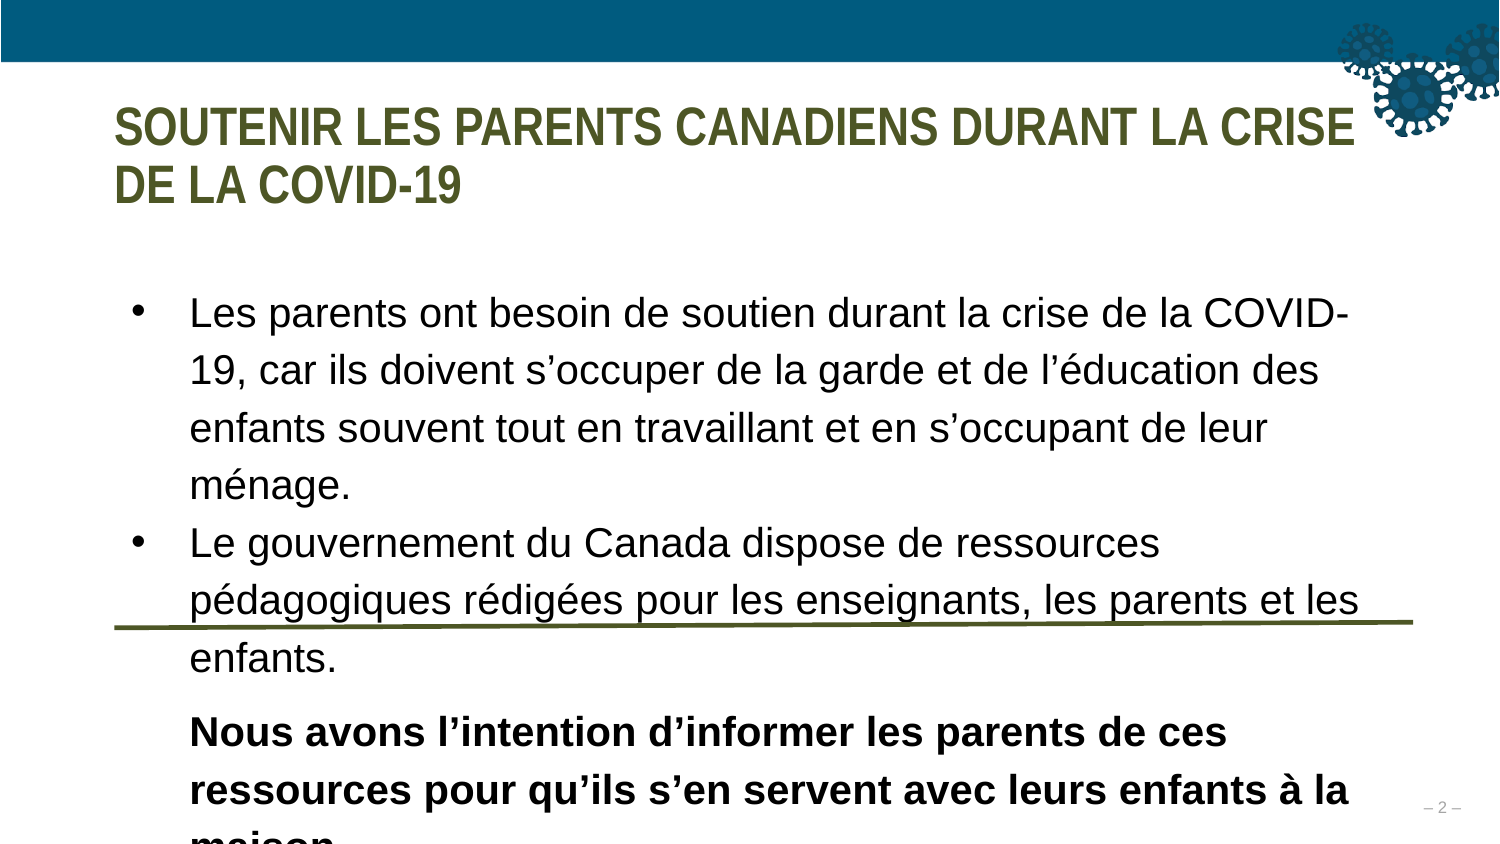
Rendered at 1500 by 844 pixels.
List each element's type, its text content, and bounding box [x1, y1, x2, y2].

list Les parents ont besoin de soutien durant la crise de la COVID-19, car ils doivent s’occuper de la garde et de l’éducation des enfants souvent tout en travaillant et en s’occupant de leur ménage. Le gouvernement du Canada dispose de ressources pédagogiques rédigées pour les enseignants, les parents et les enfants. Nous avons l’intention d’informer les parents de ces ressources pour qu’ils s’en servent avec leurs enfants à la maison. [103, 272, 1397, 692]
title SOUTENIR LES PARENTS CANADIENS DURANT LA CRISE DE LA COVID-19 [103, 92, 1397, 254]
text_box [114, 622, 1414, 629]
picture [1, 25, 1499, 844]
